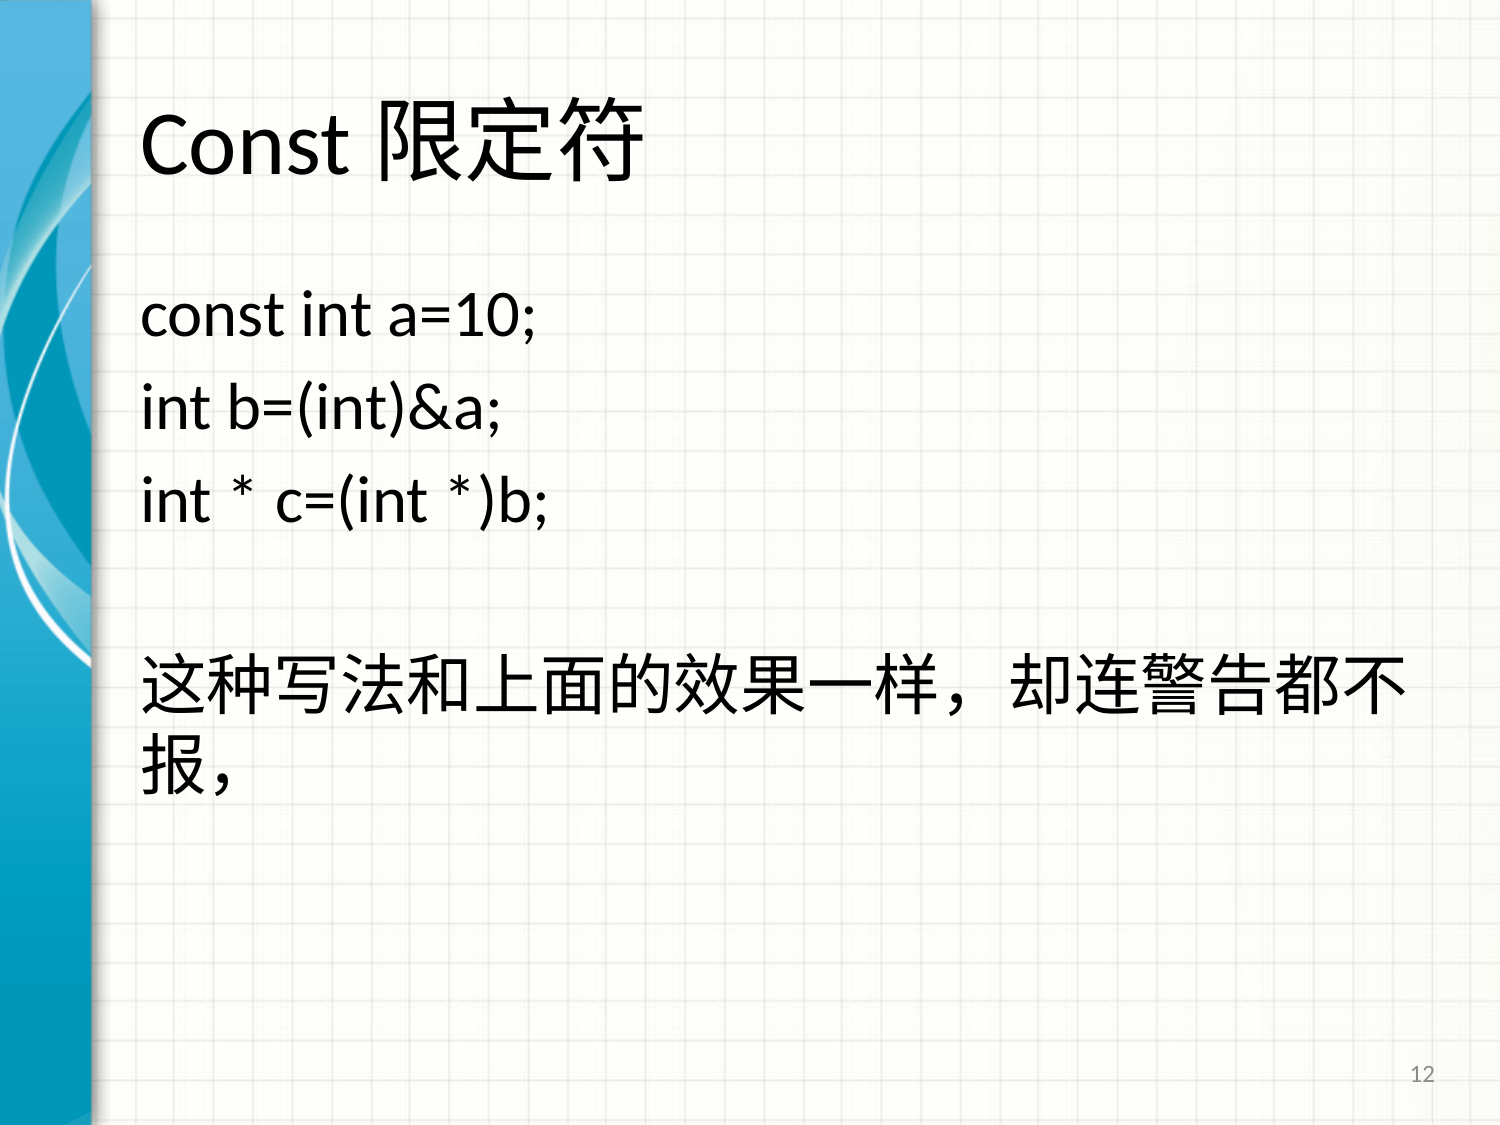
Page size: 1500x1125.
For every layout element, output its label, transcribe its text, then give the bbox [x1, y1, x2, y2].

list const int a=10; int b=(int)&a; int * c=(int *)b; 这种写法和上面的效果一样，却连警告都不报， [125, 261, 1450, 967]
title Const限定符 [125, 44, 1450, 232]
picture [0, 0, 1500, 1125]
slide_number 12 [1100, 1042, 1450, 1103]
